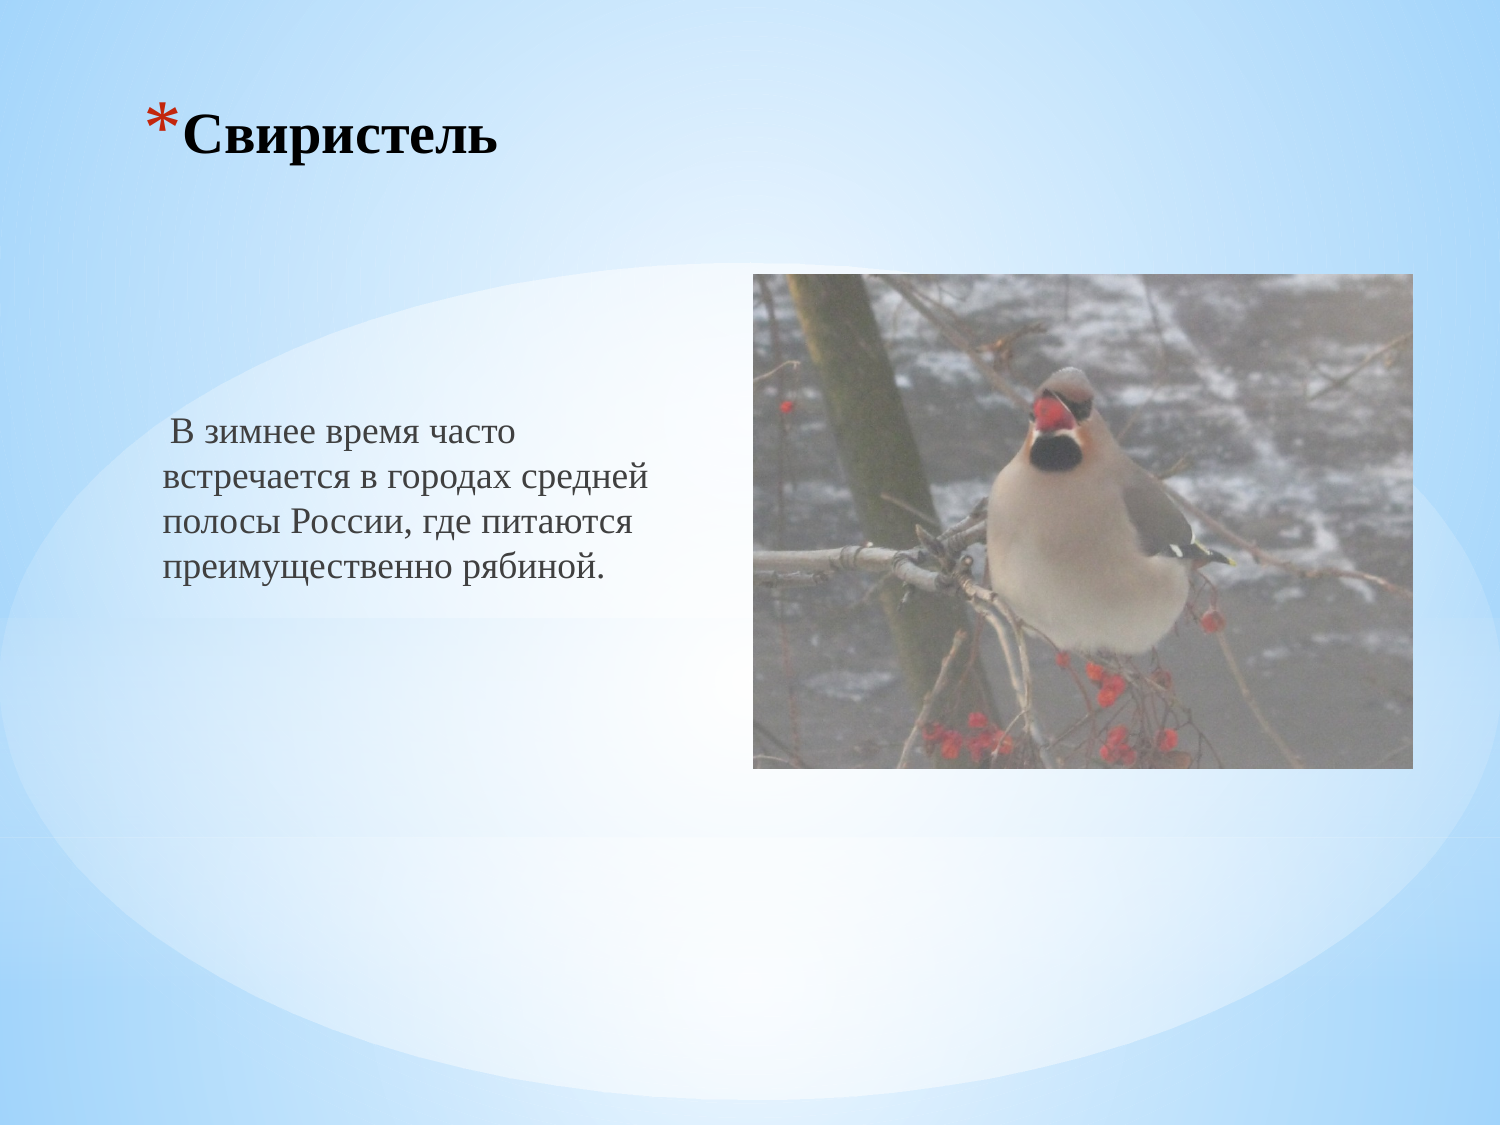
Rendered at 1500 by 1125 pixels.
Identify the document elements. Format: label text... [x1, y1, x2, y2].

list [753, 274, 1413, 769]
list В зимнее время часто встречается в городах средней полосы России, где питаются преимущественно рябиной. [147, 302, 704, 654]
title Свиристель [75, 44, 569, 173]
